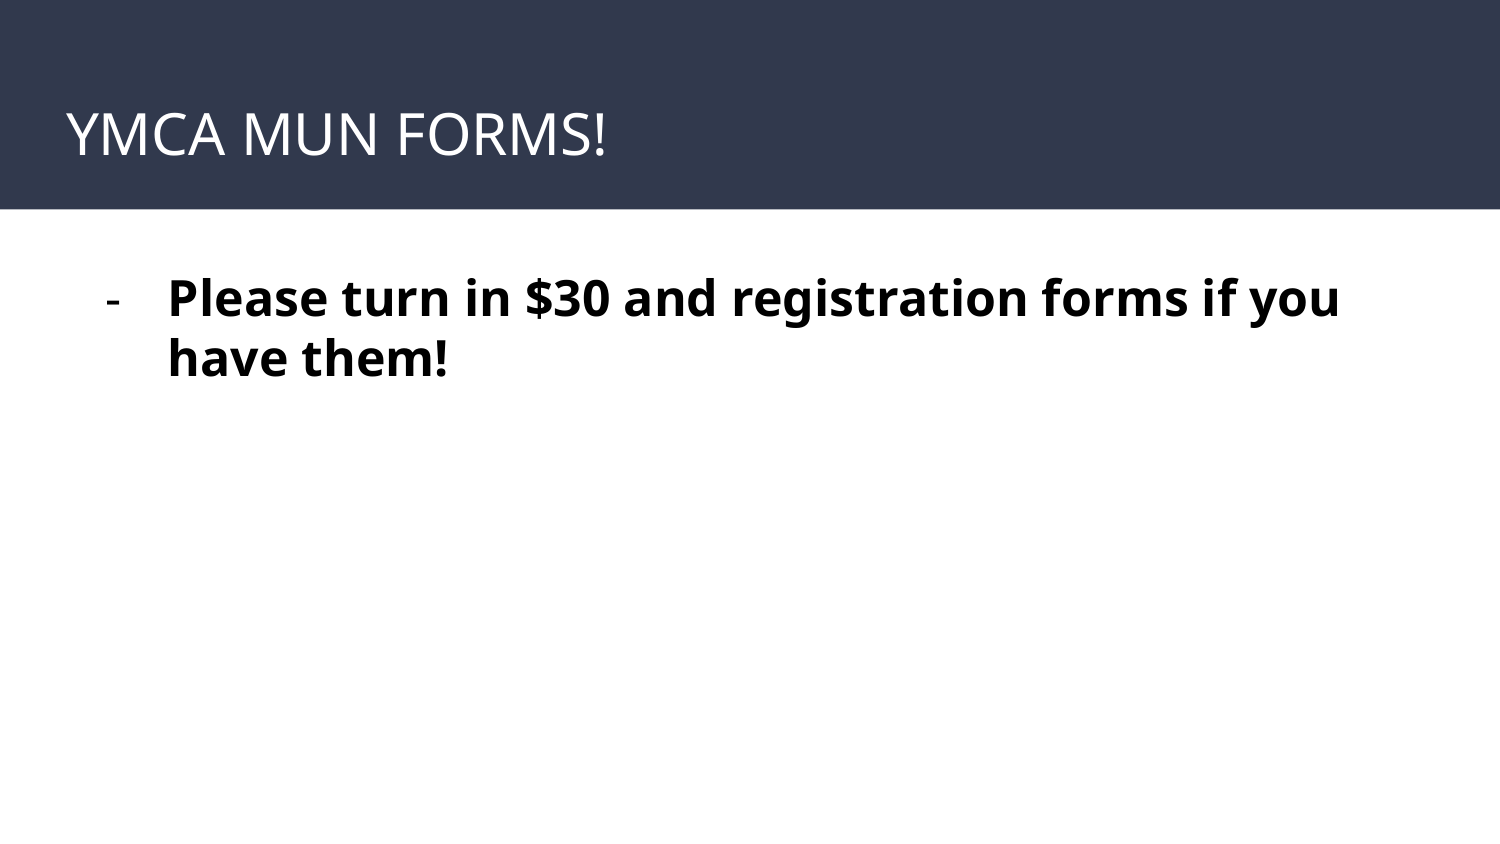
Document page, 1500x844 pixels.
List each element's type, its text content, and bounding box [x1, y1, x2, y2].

text_box Please turn in $30 and registration forms if you have them! [77, 251, 1434, 799]
title YMCA MUN FORMS! [51, 82, 1449, 185]
